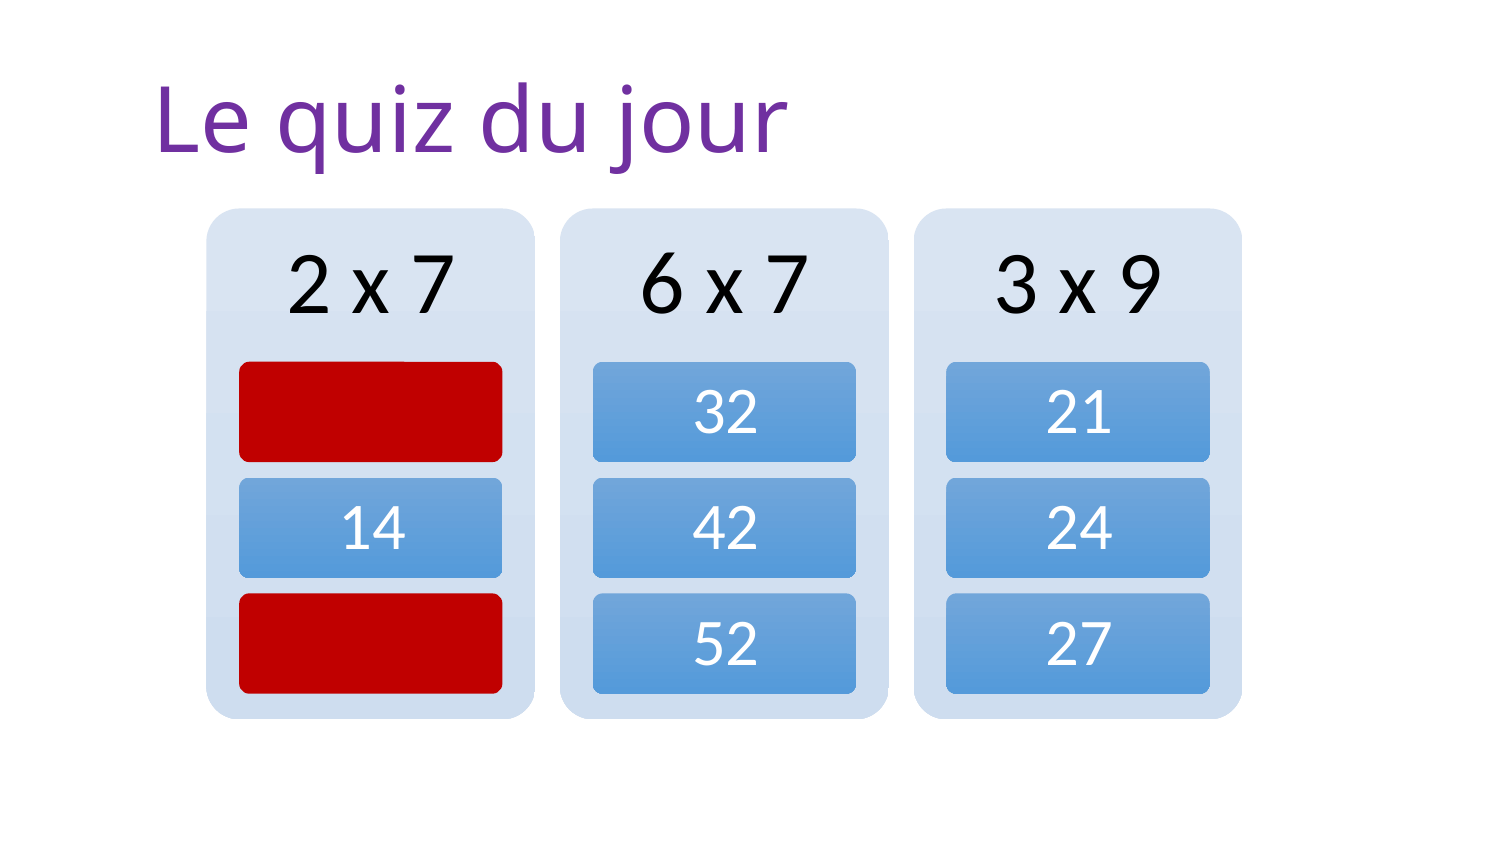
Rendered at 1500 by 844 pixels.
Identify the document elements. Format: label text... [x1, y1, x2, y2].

text_box Le quiz du jour [137, 66, 1052, 222]
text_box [206, 208, 1243, 720]
